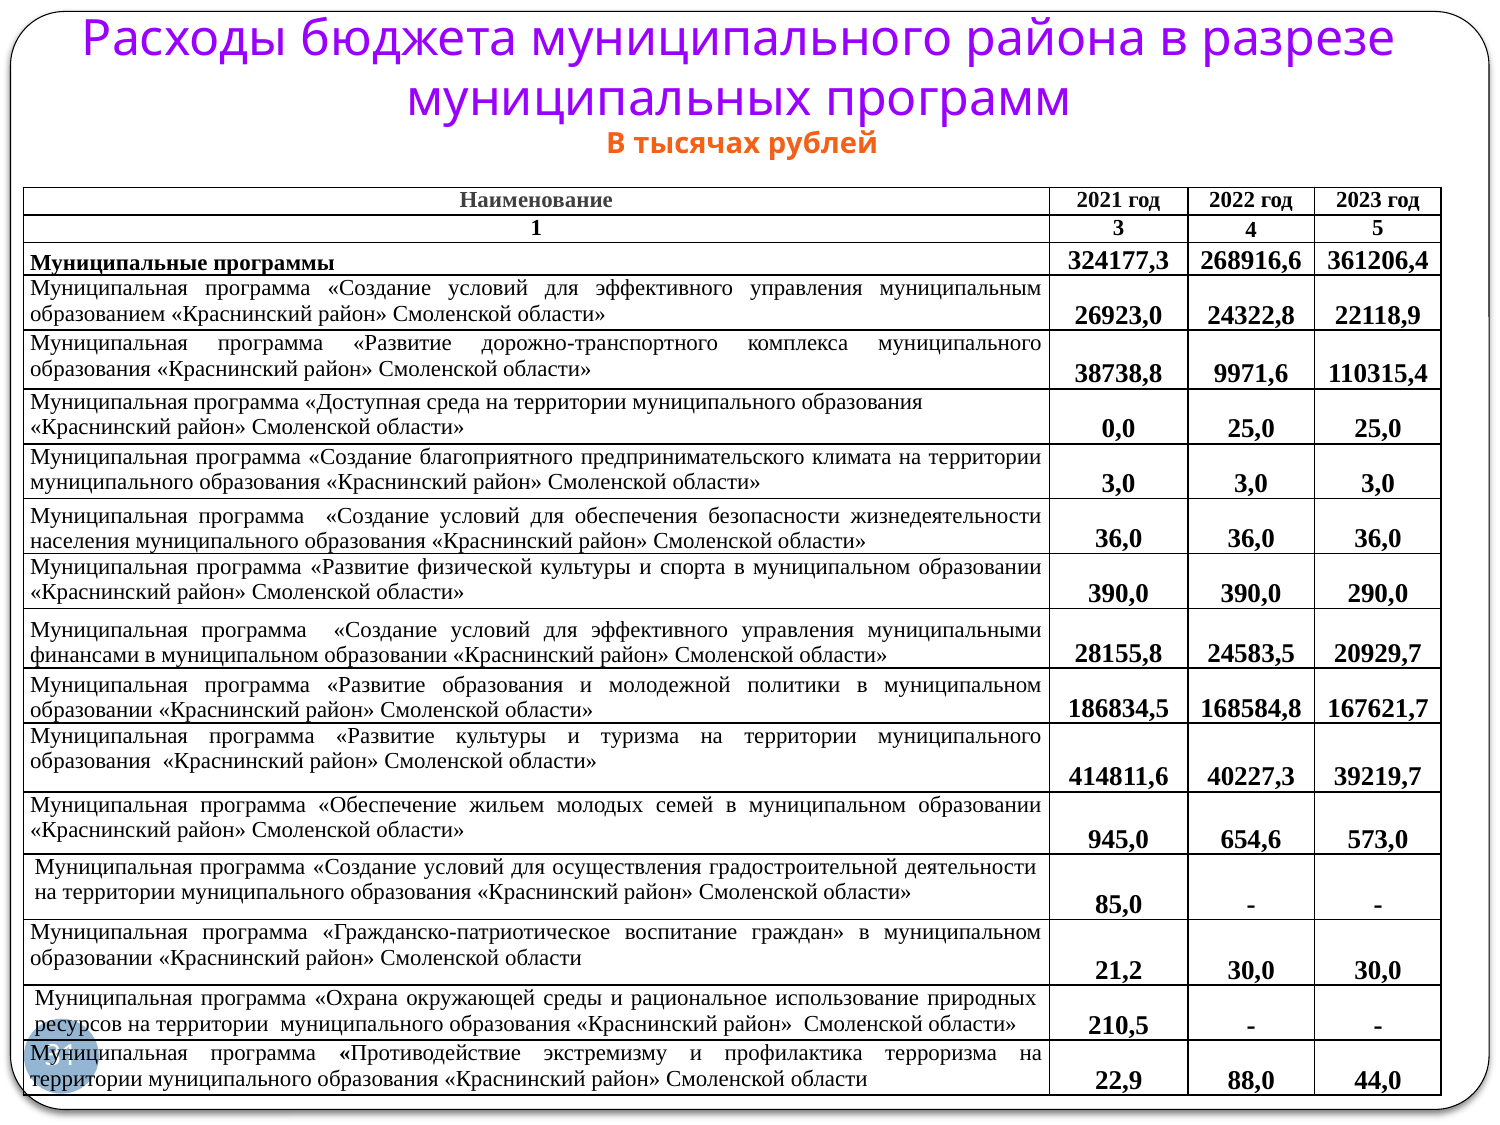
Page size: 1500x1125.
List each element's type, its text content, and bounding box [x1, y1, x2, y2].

table_cell 36,0 [1189, 499, 1314, 553]
title Расходы бюджета муниципального района в разрезе муниципальных программ [58, 23, 1421, 141]
table_cell 38738,8 [1050, 331, 1187, 388]
table_cell Муниципальная программа «Создание благоприятного предпринимательского климата на территории муниципального образования «Краснинский район» Смоленской области» [24, 445, 1049, 498]
table_cell 88,0 [1189, 1041, 1314, 1094]
table_cell 945,0 [1050, 793, 1187, 853]
table_cell Муниципальная программа «Охрана окружающей среды и рациональное использование природных ресурсов на территории муниципального образования «Краснинский район» Смоленской области» [24, 986, 1049, 1039]
table_cell 36,0 [1050, 499, 1187, 553]
table_cell 654,6 [1189, 793, 1314, 853]
table_cell Муниципальная программа «Создание условий для осуществления градостроительной деятельности на территории муниципального образования «Краснинский район» Смоленской области» [24, 855, 1049, 919]
table_cell - [1189, 986, 1314, 1039]
table_cell 25,0 [1189, 390, 1314, 443]
table_cell 25,0 [1315, 390, 1440, 443]
table_cell 167621,7 [1315, 669, 1440, 722]
table_cell 361206,4 [1315, 243, 1440, 274]
table_cell 26923,0 [1050, 276, 1187, 329]
table_header 2021 год [1050, 188, 1187, 214]
table_cell Муниципальная программа «Доступная среда на территории муниципального образования «Краснинский район» Смоленской области» [24, 390, 1049, 443]
table_cell Муниципальная программа «Развитие физической культуры и спорта в муниципальном образовании «Краснинский район» Смоленской области» [24, 554, 1049, 608]
table_cell Муниципальная программа «Развитие дорожно-транспортного комплекса муниципального образования «Краснинский район» Смоленской области» [24, 331, 1049, 388]
table_cell Муниципальная программа «Гражданско-патриотическое воспитание граждан» в муниципальном образовании «Краснинский район» Смоленской области [24, 920, 1049, 984]
table_cell 290,0 [1315, 554, 1440, 608]
table_cell 24583,5 [1189, 609, 1314, 667]
table_cell 40227,3 [1189, 724, 1314, 791]
table_cell 30,0 [1315, 920, 1440, 984]
table_cell 85,0 [1050, 855, 1187, 919]
table_cell 5 [1315, 216, 1440, 242]
table_cell 39219,7 [1315, 724, 1440, 791]
table_cell - [1189, 855, 1314, 919]
table_cell - [1315, 986, 1440, 1039]
table_cell 21,2 [1050, 920, 1187, 984]
table_cell - [1315, 855, 1440, 919]
table_cell 22118,9 [1315, 276, 1440, 329]
table_cell 3,0 [1189, 445, 1314, 498]
text_box В тысячах рублей [433, 117, 1051, 167]
table_cell Муниципальная программа «Развитие образования и молодежной политики в муниципальном образовании «Краснинский район» Смоленской области» [24, 669, 1049, 722]
table_cell Муниципальная программа «Создание условий для эффективного управления муниципальными финансами в муниципальном образовании «Краснинский район» Смоленской области» [24, 609, 1049, 667]
table_cell 3,0 [1050, 445, 1187, 498]
table_cell Муниципальная программа «Создание условий для обеспечения безопасности жизнедеятельности населения муниципального образования «Краснинский район» Смоленской области» [24, 499, 1049, 553]
table_cell 186834,5 [1050, 669, 1187, 722]
table_cell 44,0 [1315, 1041, 1440, 1094]
table_cell 1 [24, 216, 1049, 242]
table_cell 324177,3 [1050, 243, 1187, 274]
table_cell 20929,7 [1315, 609, 1440, 667]
table_cell 268916,6 [1189, 243, 1314, 274]
table_cell 24322,8 [1189, 276, 1314, 329]
table_cell 390,0 [1050, 554, 1187, 608]
table_cell 3 [1050, 216, 1187, 242]
table_cell Муниципальная программа «Развитие культуры и туризма на территории муниципального образования «Краснинский район» Смоленской области» [24, 724, 1049, 791]
table_cell 28155,8 [1050, 609, 1187, 667]
table_cell 4 [1189, 216, 1314, 242]
table_cell 573,0 [1315, 793, 1440, 853]
table_cell 22,9 [1050, 1041, 1187, 1094]
table_cell 110315,4 [1315, 331, 1440, 388]
table_header 2023 год [1315, 188, 1440, 214]
table_cell 30,0 [1189, 920, 1314, 984]
table_header 2022 год [1189, 188, 1314, 214]
table_header Наименование [24, 188, 1049, 214]
table_cell Муниципальная программа «Противодействие экстремизму и профилактика терроризма на территории муниципального образования «Краснинский район» Смоленской области [24, 1041, 1049, 1094]
table_cell 210,5 [1050, 986, 1187, 1039]
table_cell Муниципальная программа «Создание условий для эффективного управления муниципальным образованием «Краснинский район» Смоленской области» [24, 276, 1049, 329]
table_cell 390,0 [1189, 554, 1314, 608]
table_cell 0,0 [1050, 390, 1187, 443]
table_cell 414811,6 [1050, 724, 1187, 791]
table_cell 9971,6 [1189, 331, 1314, 388]
table_cell Муниципальная программа «Обеспечение жильем молодых семей в муниципальном образовании «Краснинский район» Смоленской области» [24, 793, 1049, 853]
table_cell 168584,8 [1189, 669, 1314, 722]
table_cell 36,0 [1315, 499, 1440, 553]
table_cell 3,0 [1315, 445, 1440, 498]
table_cell Муниципальные программы [24, 243, 1049, 274]
